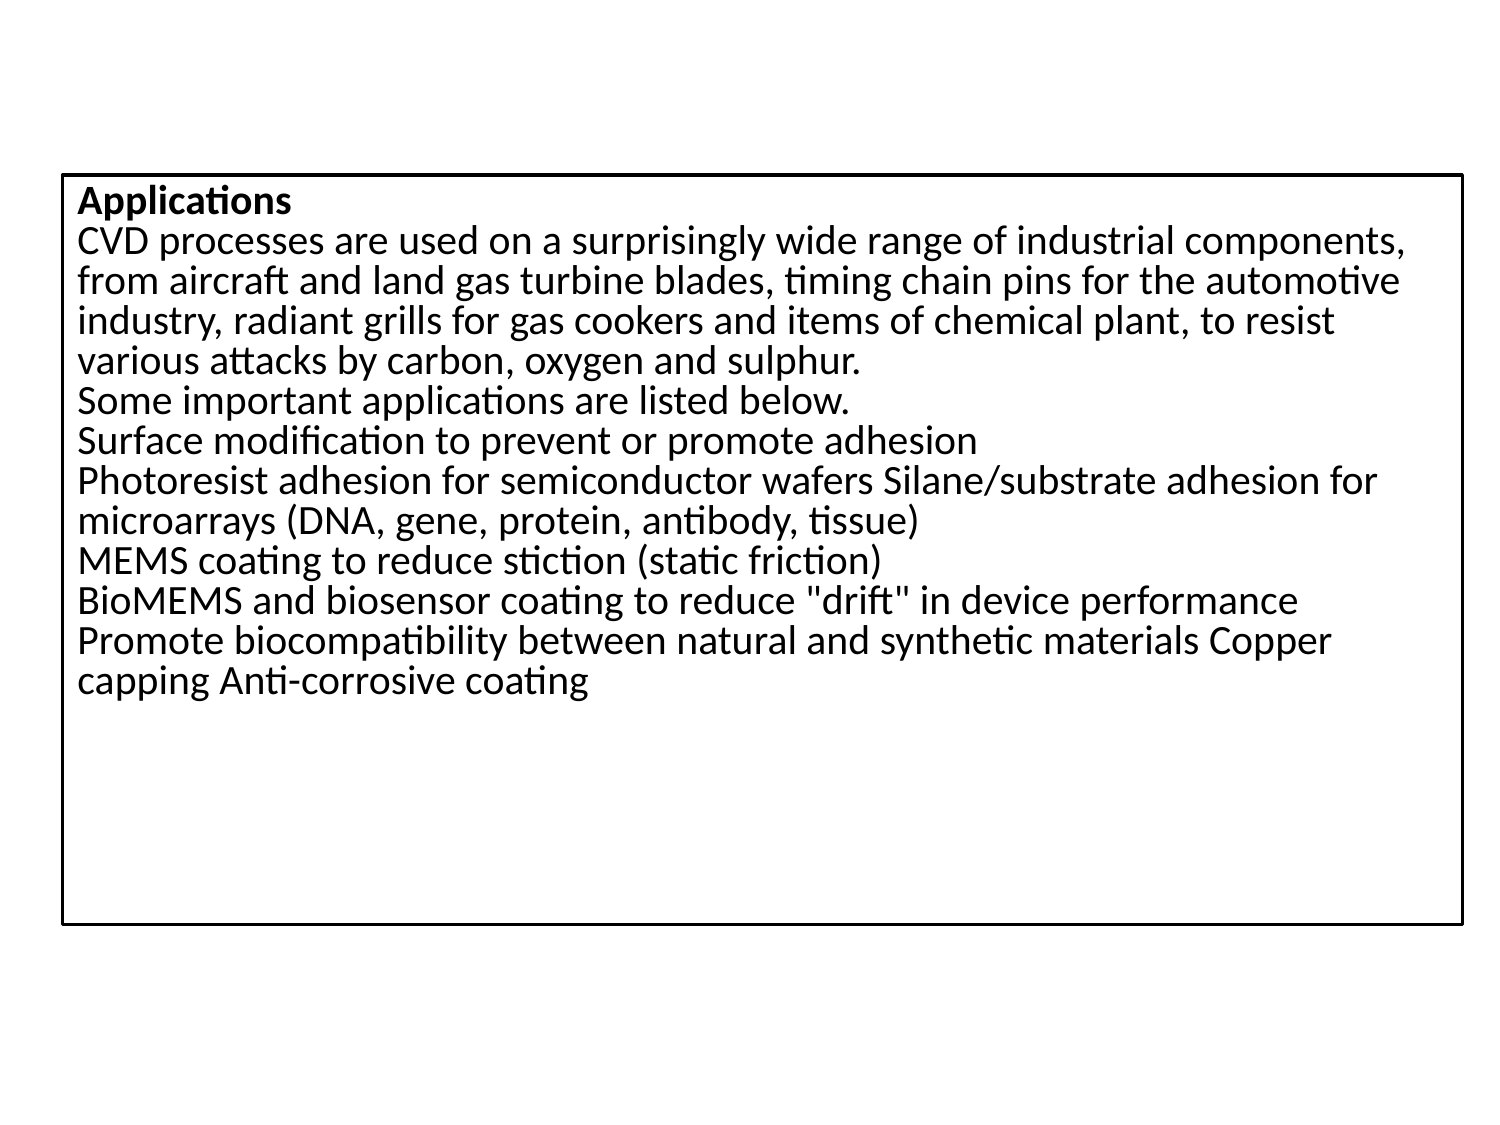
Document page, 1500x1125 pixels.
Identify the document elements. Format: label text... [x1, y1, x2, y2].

list Applications CVD processes are used on a surprisingly wide range of industrial components, from aircraft and land gas turbine blades, timing chain pins for the automotive industry, radiant grills for gas cookers and items of chemical plant, to resist various attacks by carbon, oxygen and sulphur. Some important applications are listed below. Surface modification to prevent or promote adhesion Photoresist adhesion for semiconductor wafers Silane/substrate adhesion for microarrays (DNA, gene, protein, antibody, tissue) MEMS coating to reduce stiction (static friction) BioMEMS and biosensor coating to reduce "drift" in device performance Promote biocompatibility between natural and synthetic materials Copper capping Anti-corrosive coating [62, 174, 1463, 925]
